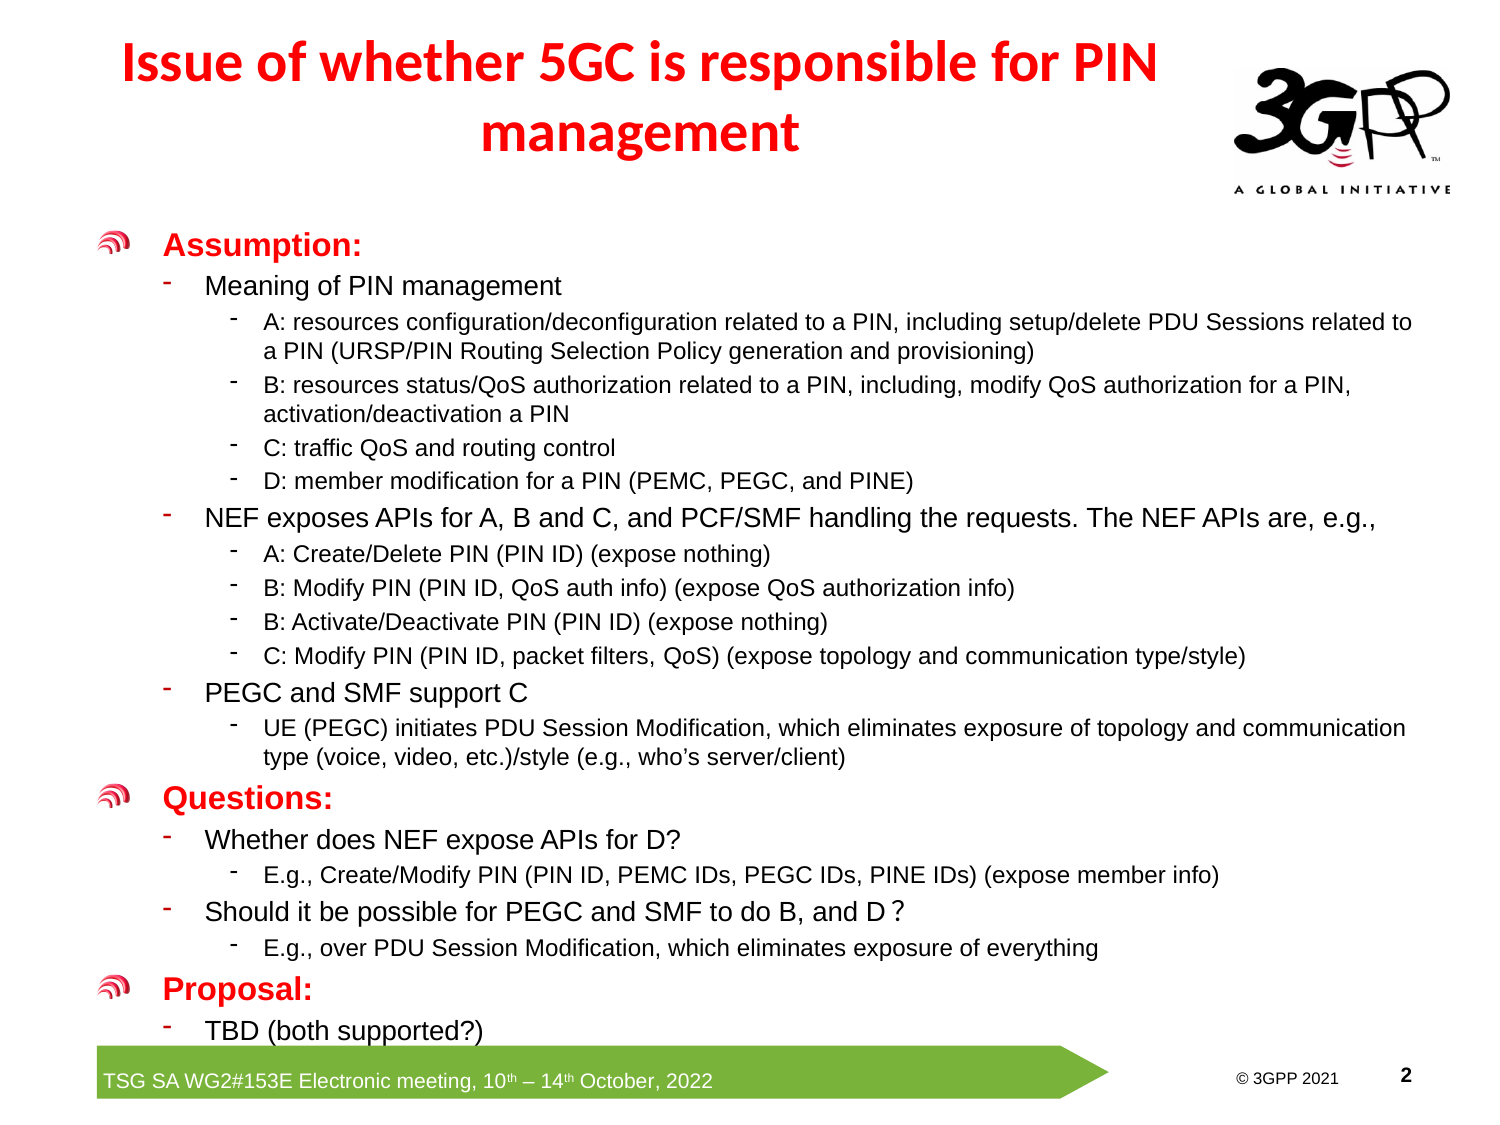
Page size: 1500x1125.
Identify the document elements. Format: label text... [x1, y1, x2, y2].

picture [1234, 68, 1450, 194]
picture [95, 782, 123, 811]
text_box Issue of whether 5GC is responsible for PIN management [80, 37, 1201, 149]
picture [95, 229, 123, 257]
picture [95, 973, 123, 1002]
list Assumption: Meaning of PIN management A: resources configuration/deconfiguration related to a PIN, including setup/delete PDU Sessions related to a PIN (URSP/PIN Routing Selection Policy generation and provisioning) B: resources status/QoS authorization related to a PIN, including, modify QoS authorization for a PIN, activation/deactivation a PIN C: traffic QoS and routing control D: member modification for a PIN (PEMC, PEGC, and PINE) NEF exposes APIs for A, B and C, and PCF/SMF handling the requests. The NEF APIs are, e.g., A: Create/Delete PIN (PIN ID) (expose nothing) B: Modify PIN (PIN ID, QoS auth info) (expose QoS authorization info) B: Activate/Deactivate PIN (PIN ID) (expose nothing) C: Modify PIN (PIN ID, packet filters, QoS) (expose topology and communication type/style) PEGC and SMF support C UE (PEGC) initiates PDU Session Modification, which eliminates exposure of topology and communication type (voice, video, etc.)/style (e.g., who’s server/client) Questions: Whether does NEF expose APIs for D? E.g., Create/Modify PIN (PIN ID, PEMC IDs, PEGC IDs, PINE IDs) (expose member info) Should it be possible for PEGC and SMF to do B, and D？ E.g., over PDU Session Modification, which eliminates exposure of everything Proposal: TBD (both supported?) [80, 215, 1439, 1055]
